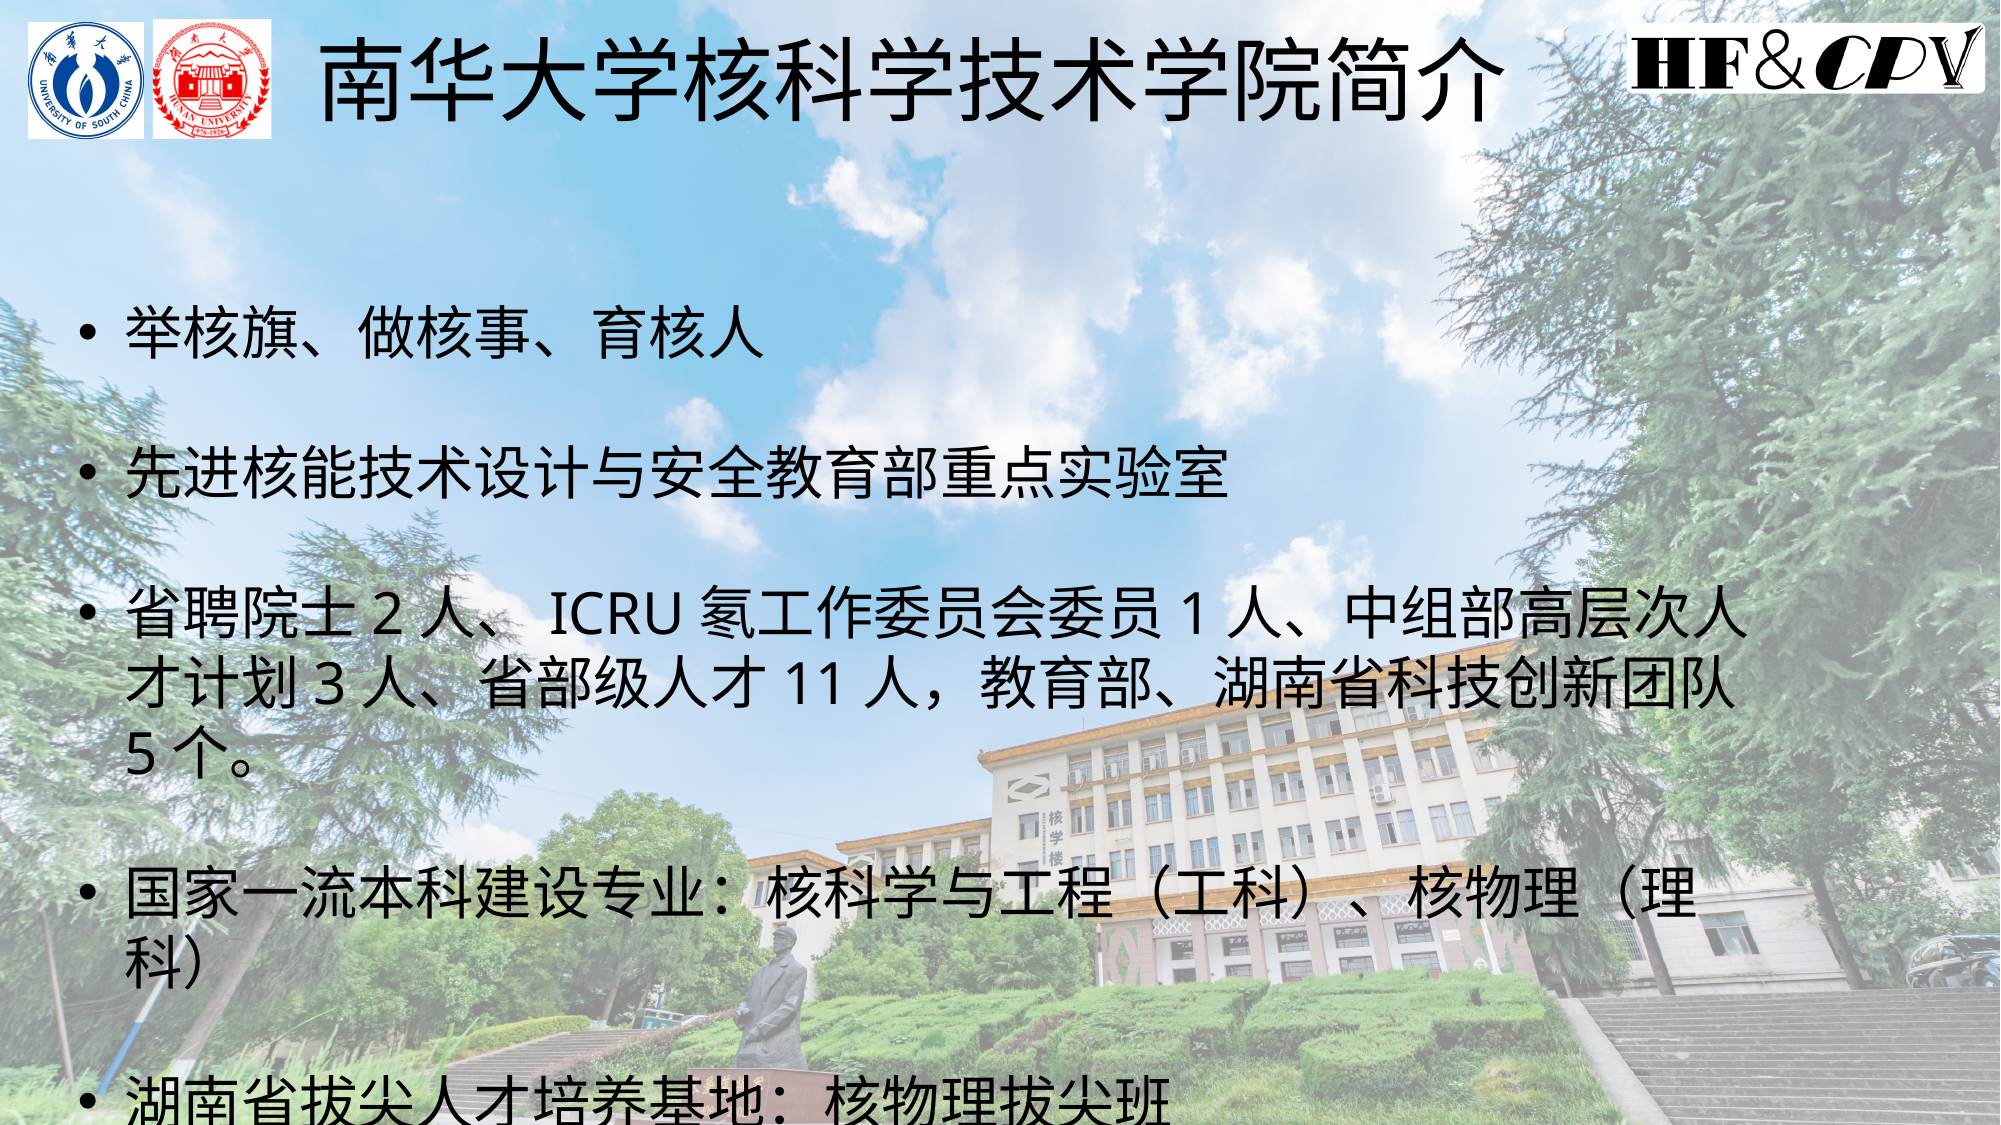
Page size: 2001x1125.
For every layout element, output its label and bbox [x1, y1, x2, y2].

picture [0, 0, 2000, 1125]
text_box [28, 19, 1986, 139]
